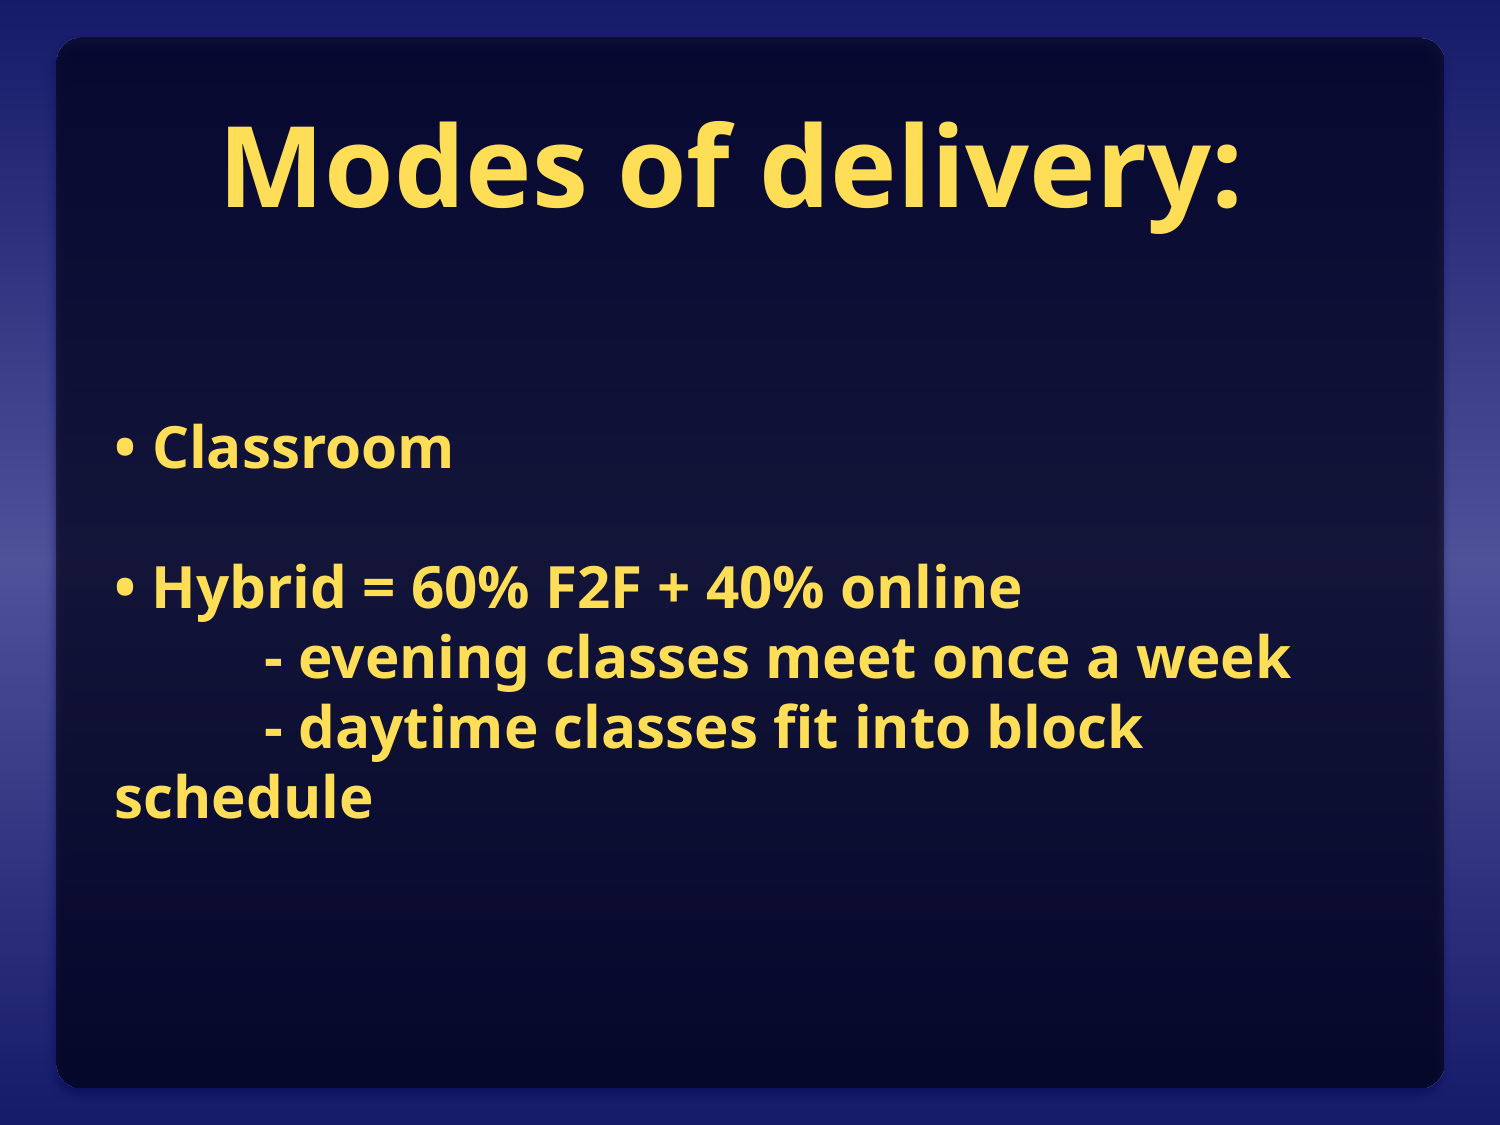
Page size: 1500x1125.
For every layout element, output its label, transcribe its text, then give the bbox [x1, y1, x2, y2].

subtitle Modes of delivery: [112, 75, 1350, 238]
title • Classroom • Hybrid = 60% F2F + 40% online - evening classes meet once a week - daytime classes fit into block schedule [99, 262, 1388, 1050]
